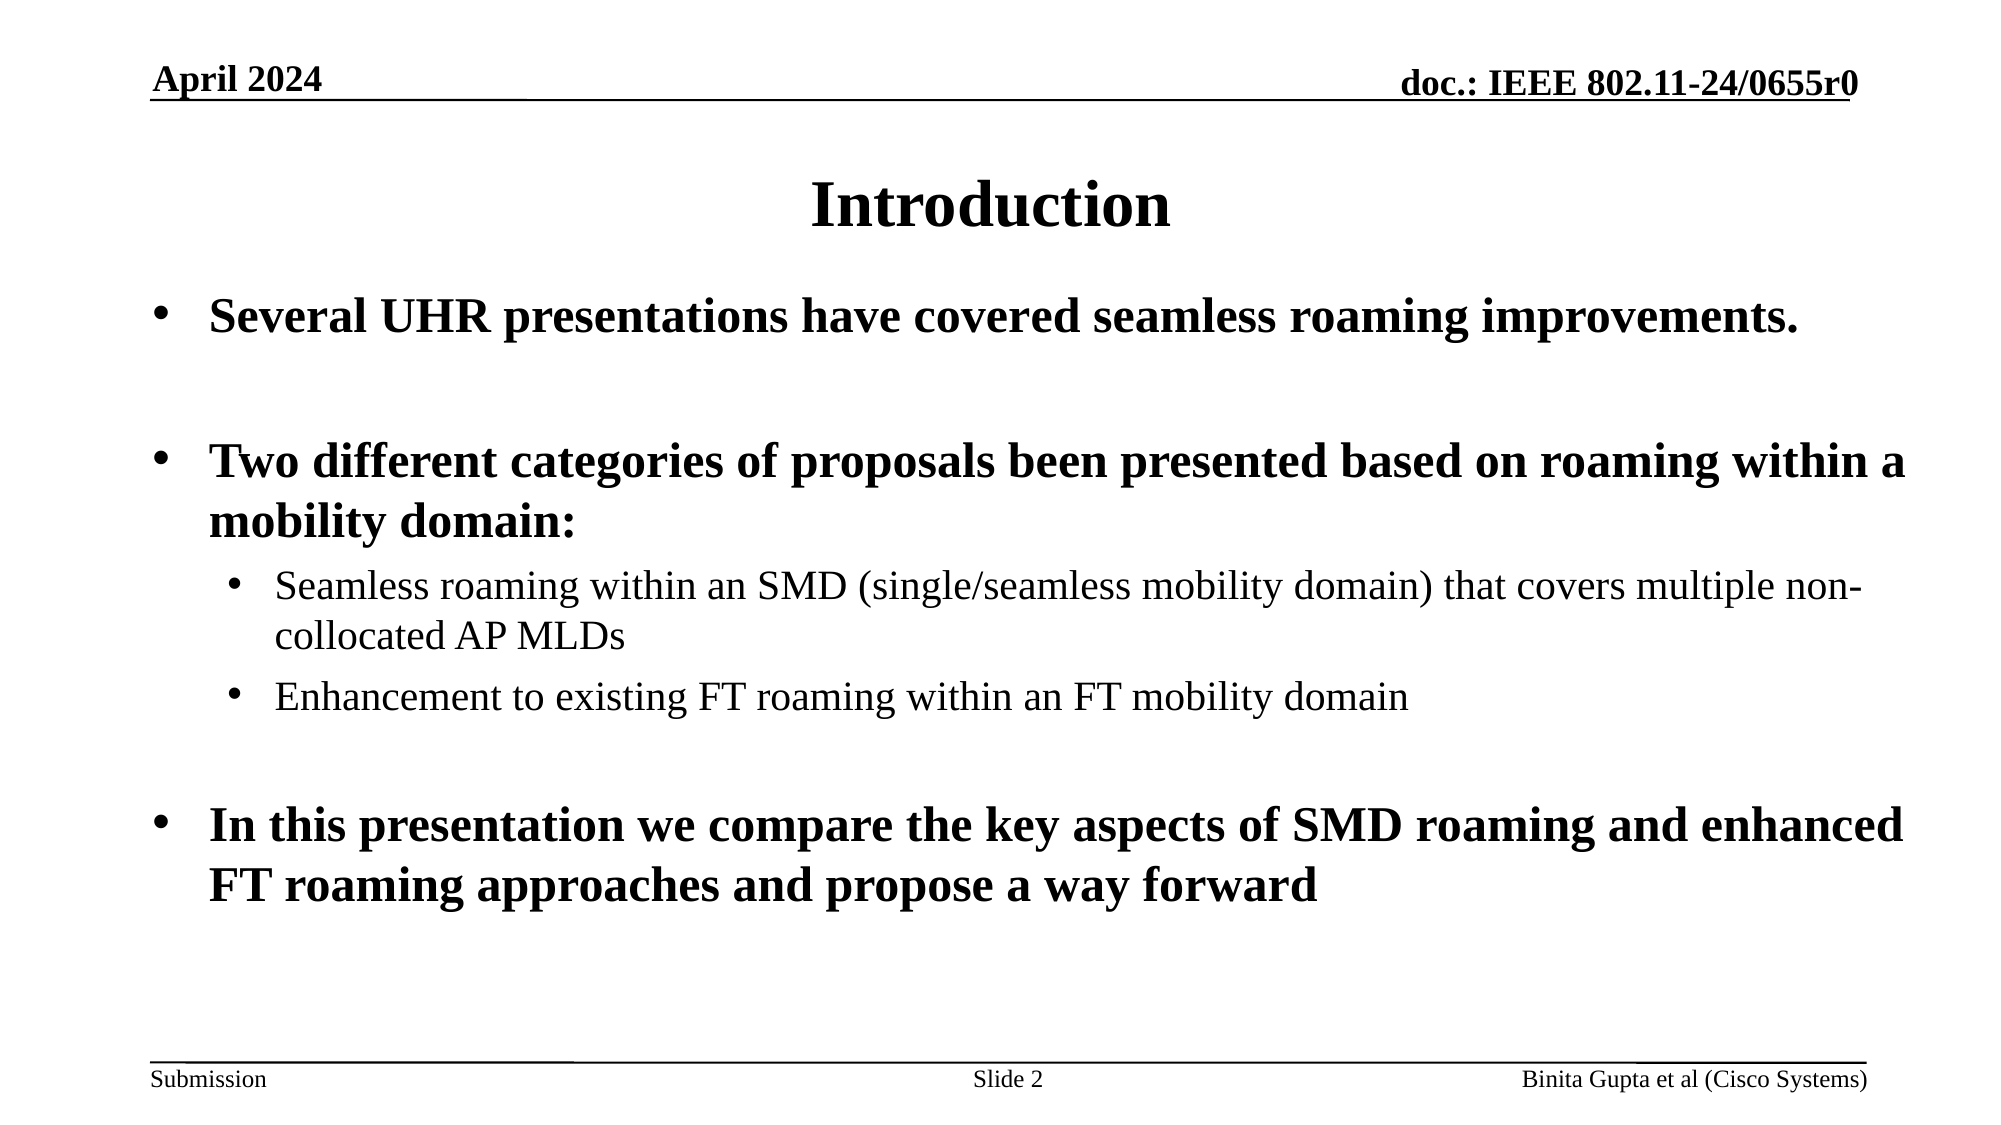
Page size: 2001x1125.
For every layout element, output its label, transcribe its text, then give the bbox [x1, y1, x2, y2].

list Several UHR presentations have covered seamless roaming improvements. Two different categories of proposals been presented based on roaming within a mobility domain: Seamless roaming within an SMD (single/seamless mobility domain) that covers multiple non-collocated AP MLDs Enhancement to existing FT roaming within an FT mobility domain In this presentation we compare the key aspects of SMD roaming and enhanced FT roaming approaches and propose a way forward [137, 274, 1926, 1051]
footer Binita Gupta et al (Cisco Systems) [1171, 1061, 1869, 1093]
title Introduction [149, 112, 1850, 274]
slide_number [152, 54, 563, 100]
slide_number Slide 2 [950, 1061, 1067, 1123]
